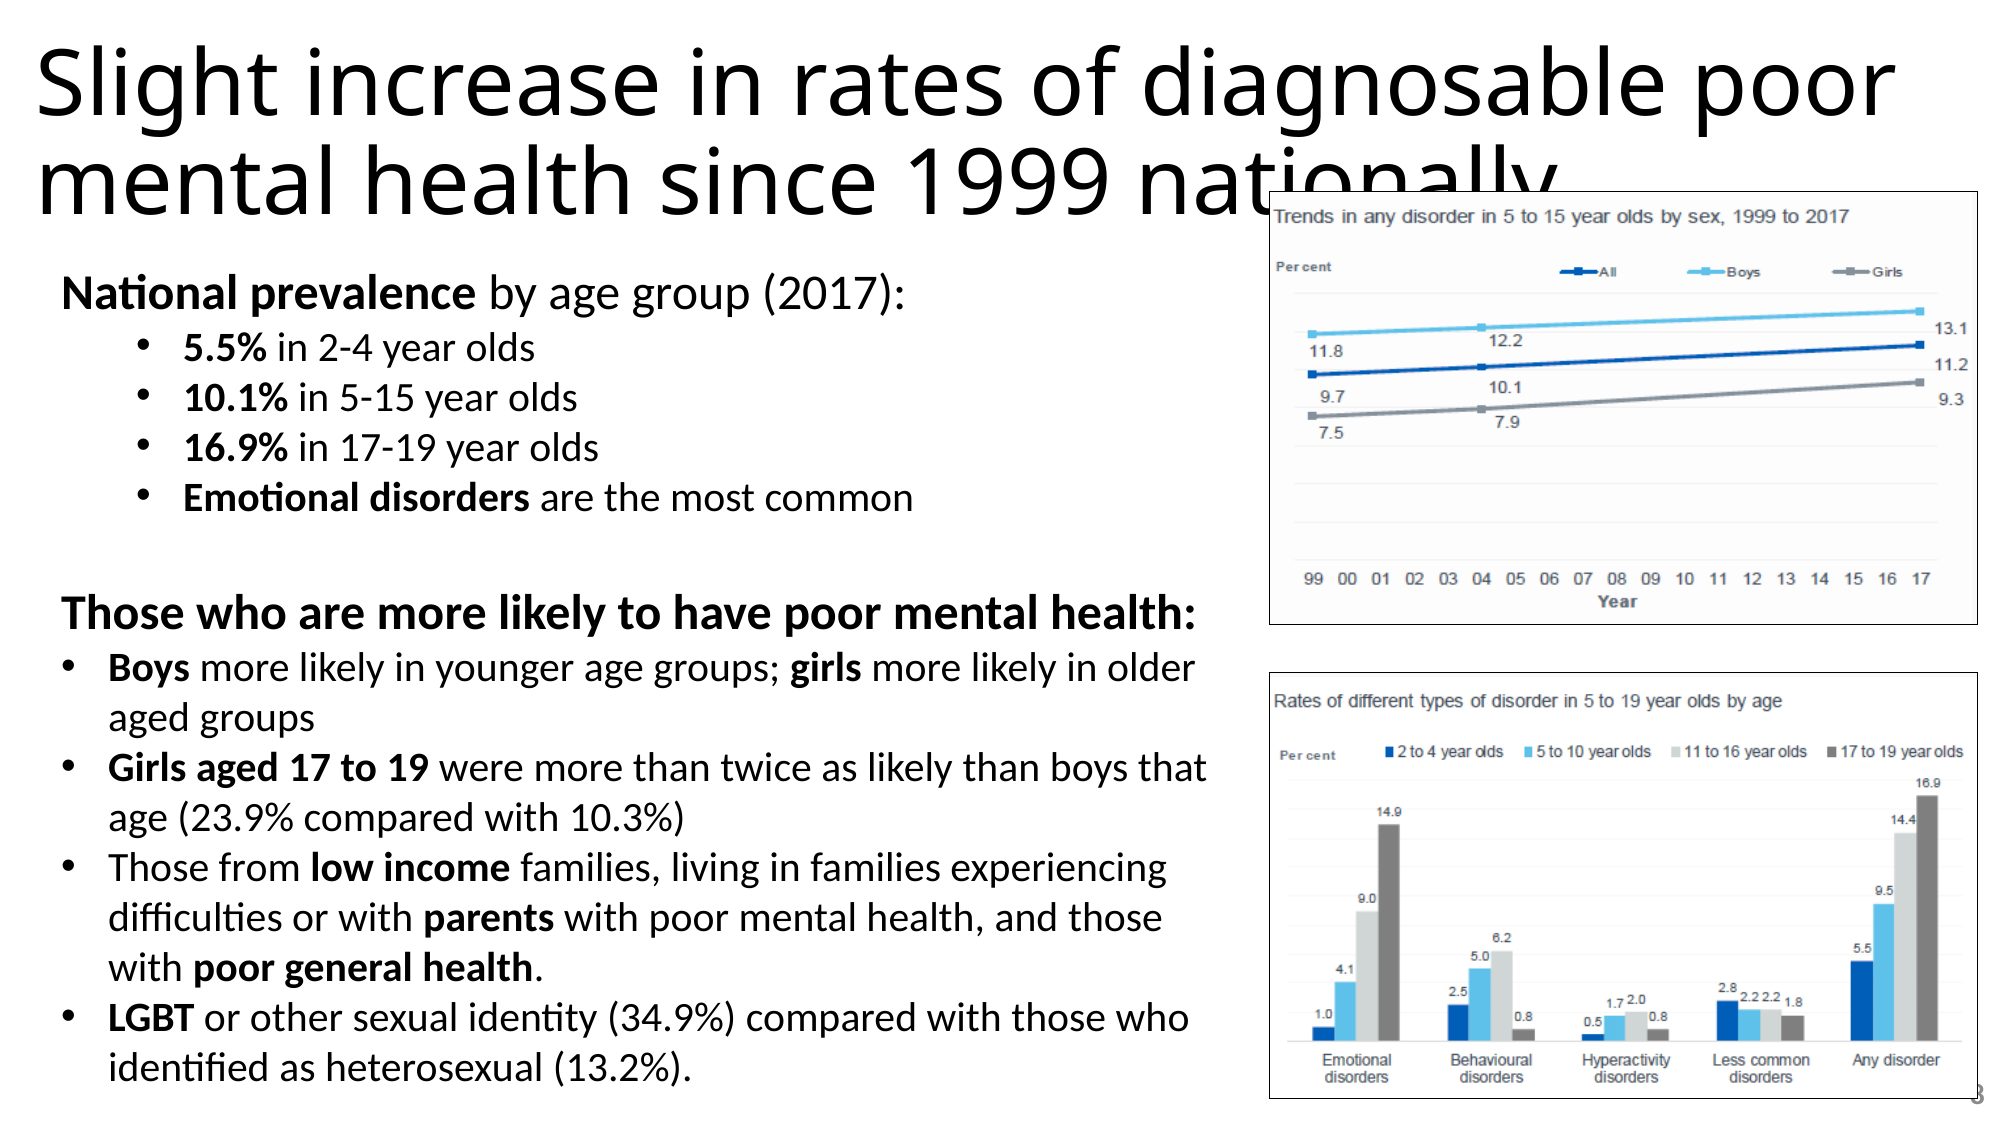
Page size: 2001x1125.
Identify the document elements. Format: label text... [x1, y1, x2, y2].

slide_number 8 [1550, 1063, 2000, 1123]
picture [1269, 672, 1978, 1099]
picture [1269, 191, 1978, 625]
text_box National prevalence by age group (2017): 5.5% in 2-4 year olds 10.1% in 5-15 year olds 16.9% in 17-19 year olds Emotional disorders are the most common Those who are more likely to have poor mental health: Boys more likely in younger age groups; girls more likely in older aged groups Girls aged 17 to 19 were more than twice as likely than boys that age (23.9% compared with 10.3%) Those from low income families, living in families experiencing difficulties or with parents with poor mental health, and those with poor general health. LGBT or other sexual identity (34.9%) compared with those who identified as heterosexual (13.2%). [46, 252, 1228, 1098]
title Slight increase in rates of diagnosable poor mental health since 1999 nationally [20, 0, 1978, 270]
